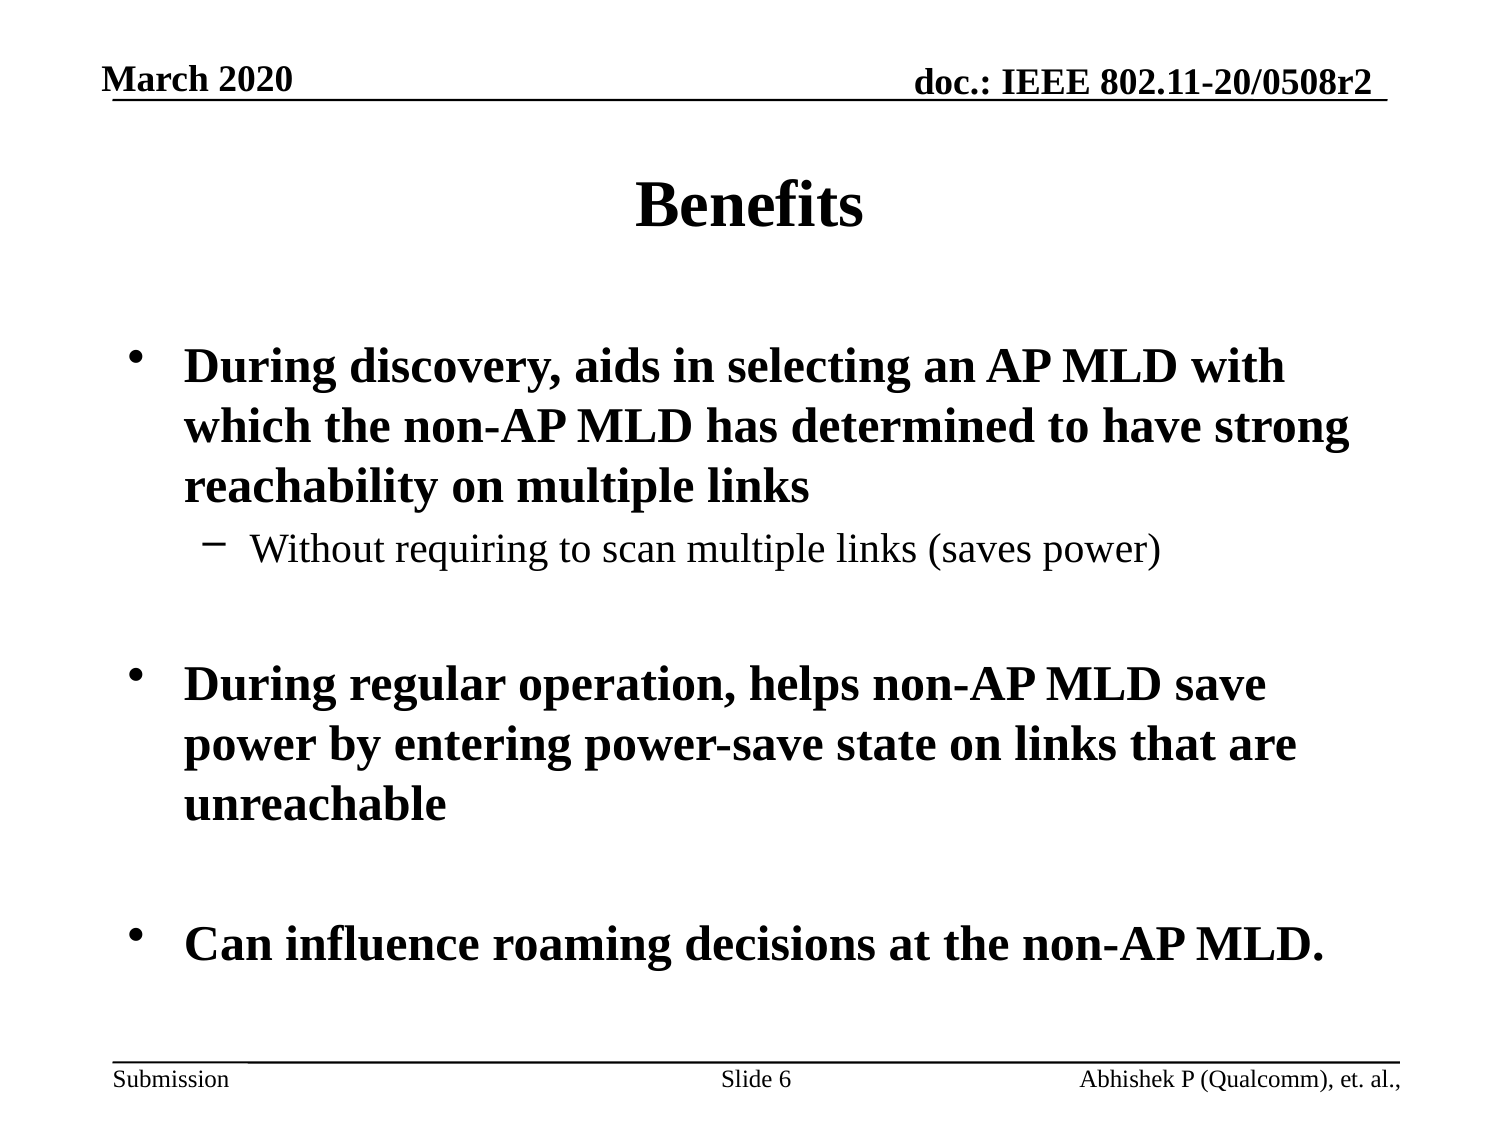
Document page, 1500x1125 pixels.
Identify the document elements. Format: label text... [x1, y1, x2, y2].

slide_number Slide 6 [712, 1061, 801, 1093]
list During discovery, aids in selecting an AP MLD with which the non-AP MLD has determined to have strong reachability on multiple links Without requiring to scan multiple links (saves power) During regular operation, helps non-AP MLD save power by entering power-save state on links that are unreachable Can influence roaming decisions at the non-AP MLD. [112, 324, 1402, 1051]
title Benefits [112, 112, 1388, 288]
footer Abhishek P (Qualcomm), et. al., [949, 1061, 1402, 1093]
